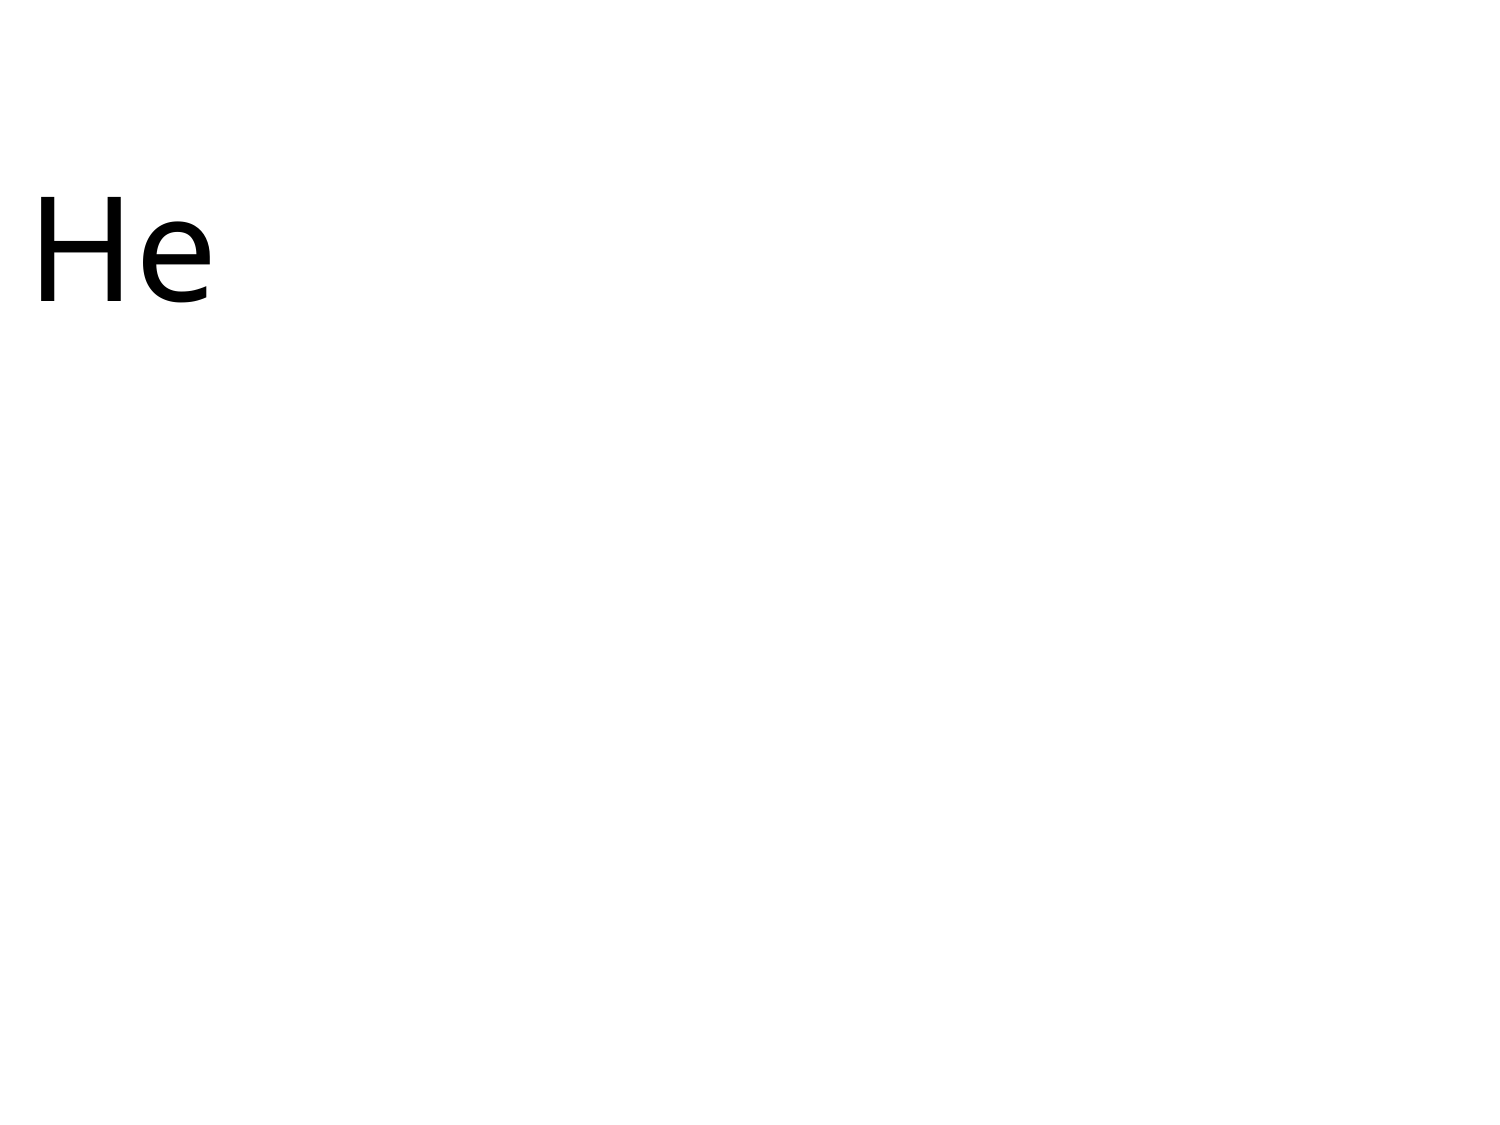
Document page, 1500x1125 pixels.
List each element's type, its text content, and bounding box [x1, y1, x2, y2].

text_box He [12, 148, 1474, 338]
